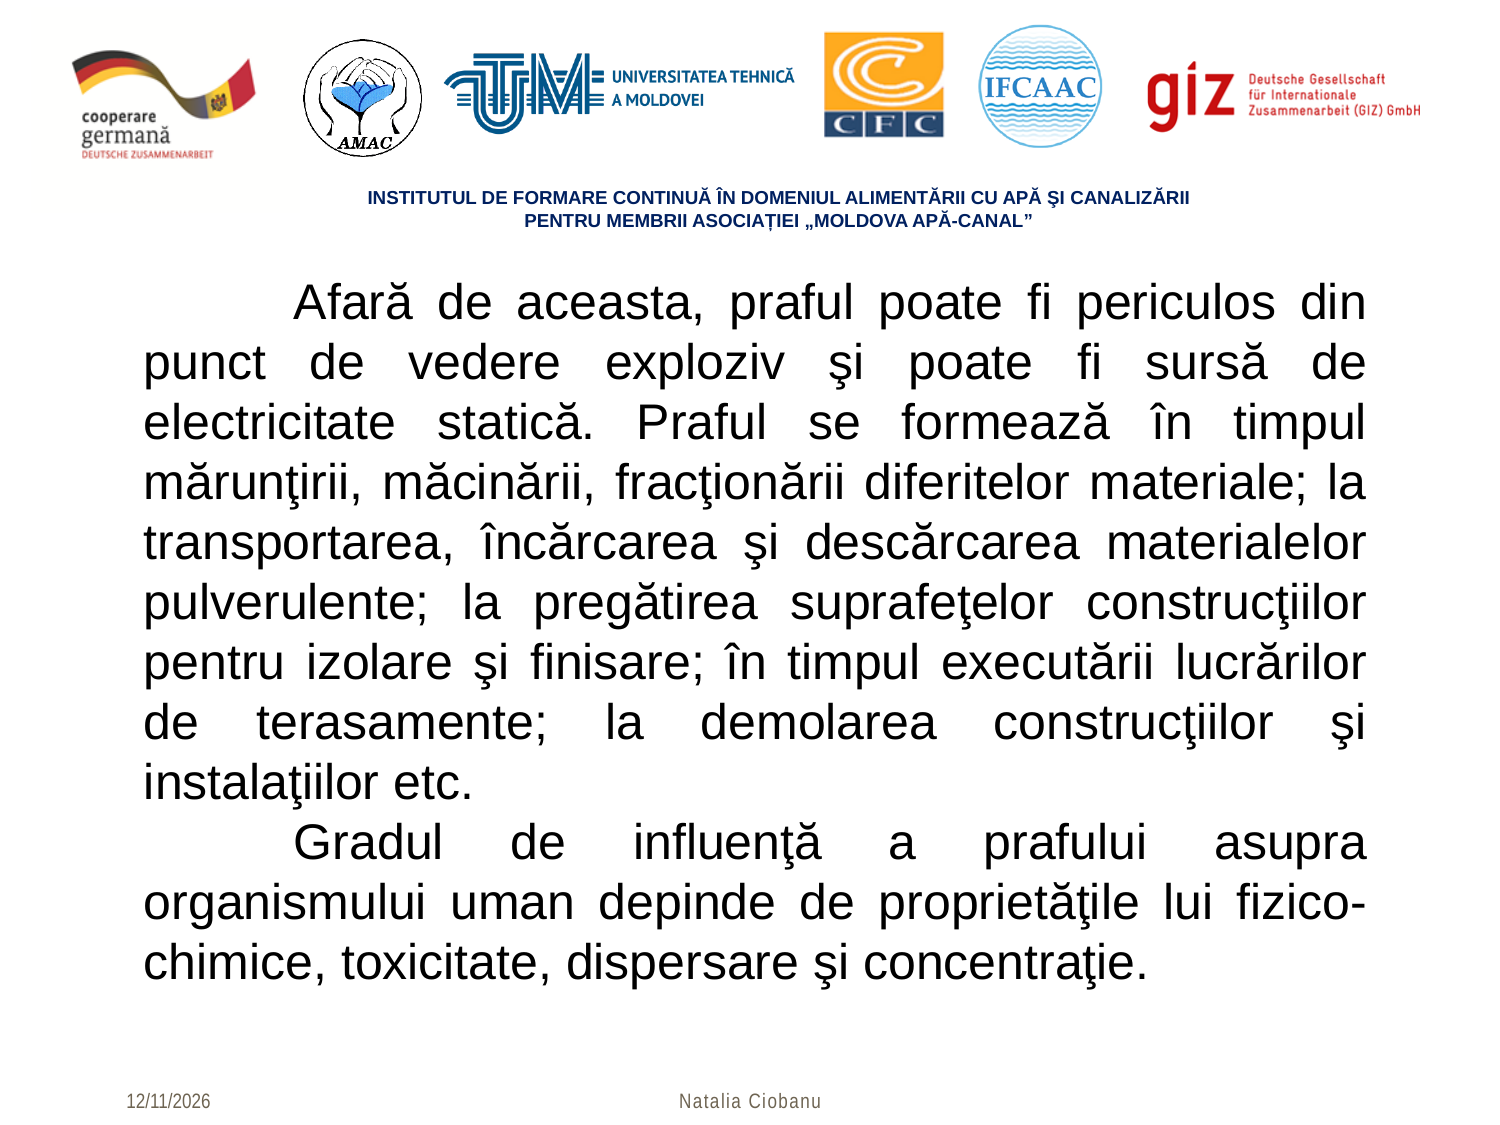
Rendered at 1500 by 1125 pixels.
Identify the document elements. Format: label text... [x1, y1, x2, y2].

picture [303, 38, 422, 158]
picture [970, 16, 1109, 154]
footer Natalia Ciobanu [469, 1079, 1031, 1121]
text_box Afară de aceasta, praful poate fi periculos din punct de vedere exploziv şi poate fi sursă de electricitate statică. Praful se formează în timpul mărunţirii, măcinării, fracţionării diferitelor materiale; la transportarea, încărcarea şi descărcarea materialelor pulverulente; la pregătirea suprafeţelor construcţiilor pentru izolare şi finisare; în timpul executării lucrărilor de terasamente; la demolarea construcţiilor şi instalaţiilor etc. Gradul de influenţă a prafului asupra organismului uman depinde de proprietăţile lui fizico-chimice, toxicitate, dispersare şi concentraţie. [129, 262, 1383, 997]
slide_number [111, 1079, 325, 1121]
text_box INSTITUTUL DE FORMARE CONTINUĂ ÎN DOMENIUL ALIMENTĂRII CU APĂ ŞI CANALIZĂRII PENTRU MEMBRII ASOCIAȚIEI „MOLDOVA APĂ-CANAL” [190, 128, 1366, 239]
picture [434, 47, 800, 140]
picture [1136, 55, 1435, 147]
picture [31, 7, 300, 213]
picture [822, 23, 948, 149]
